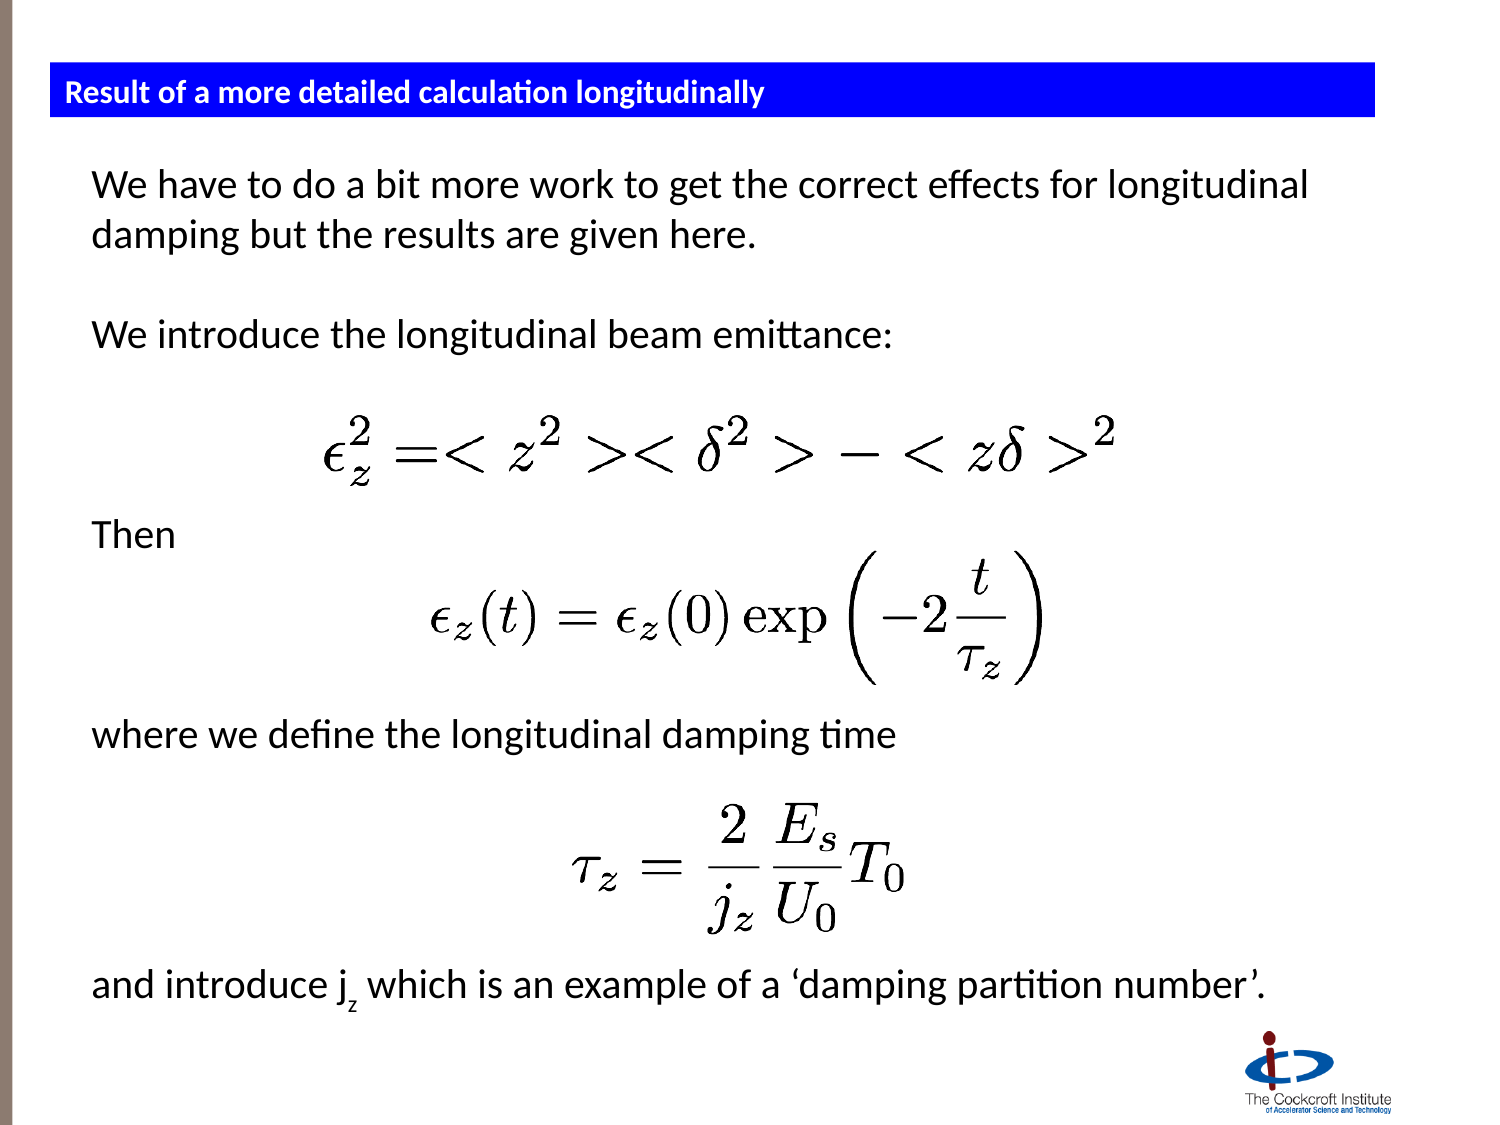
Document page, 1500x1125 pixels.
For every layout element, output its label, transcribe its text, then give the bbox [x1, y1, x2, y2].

list Result of a more detailed calculation longitudinally [50, 62, 1375, 118]
text_box We have to do a bit more work to get the correct effects for longitudinal damping but the results are given here. We introduce the longitudinal beam emittance: Then where we define the longitudinal damping time and introduce jz which is an example of a ‘damping partition number’. [76, 148, 1435, 1075]
picture [1245, 1075, 1391, 1114]
picture [430, 549, 1043, 685]
picture [572, 801, 904, 935]
picture [324, 414, 1114, 486]
